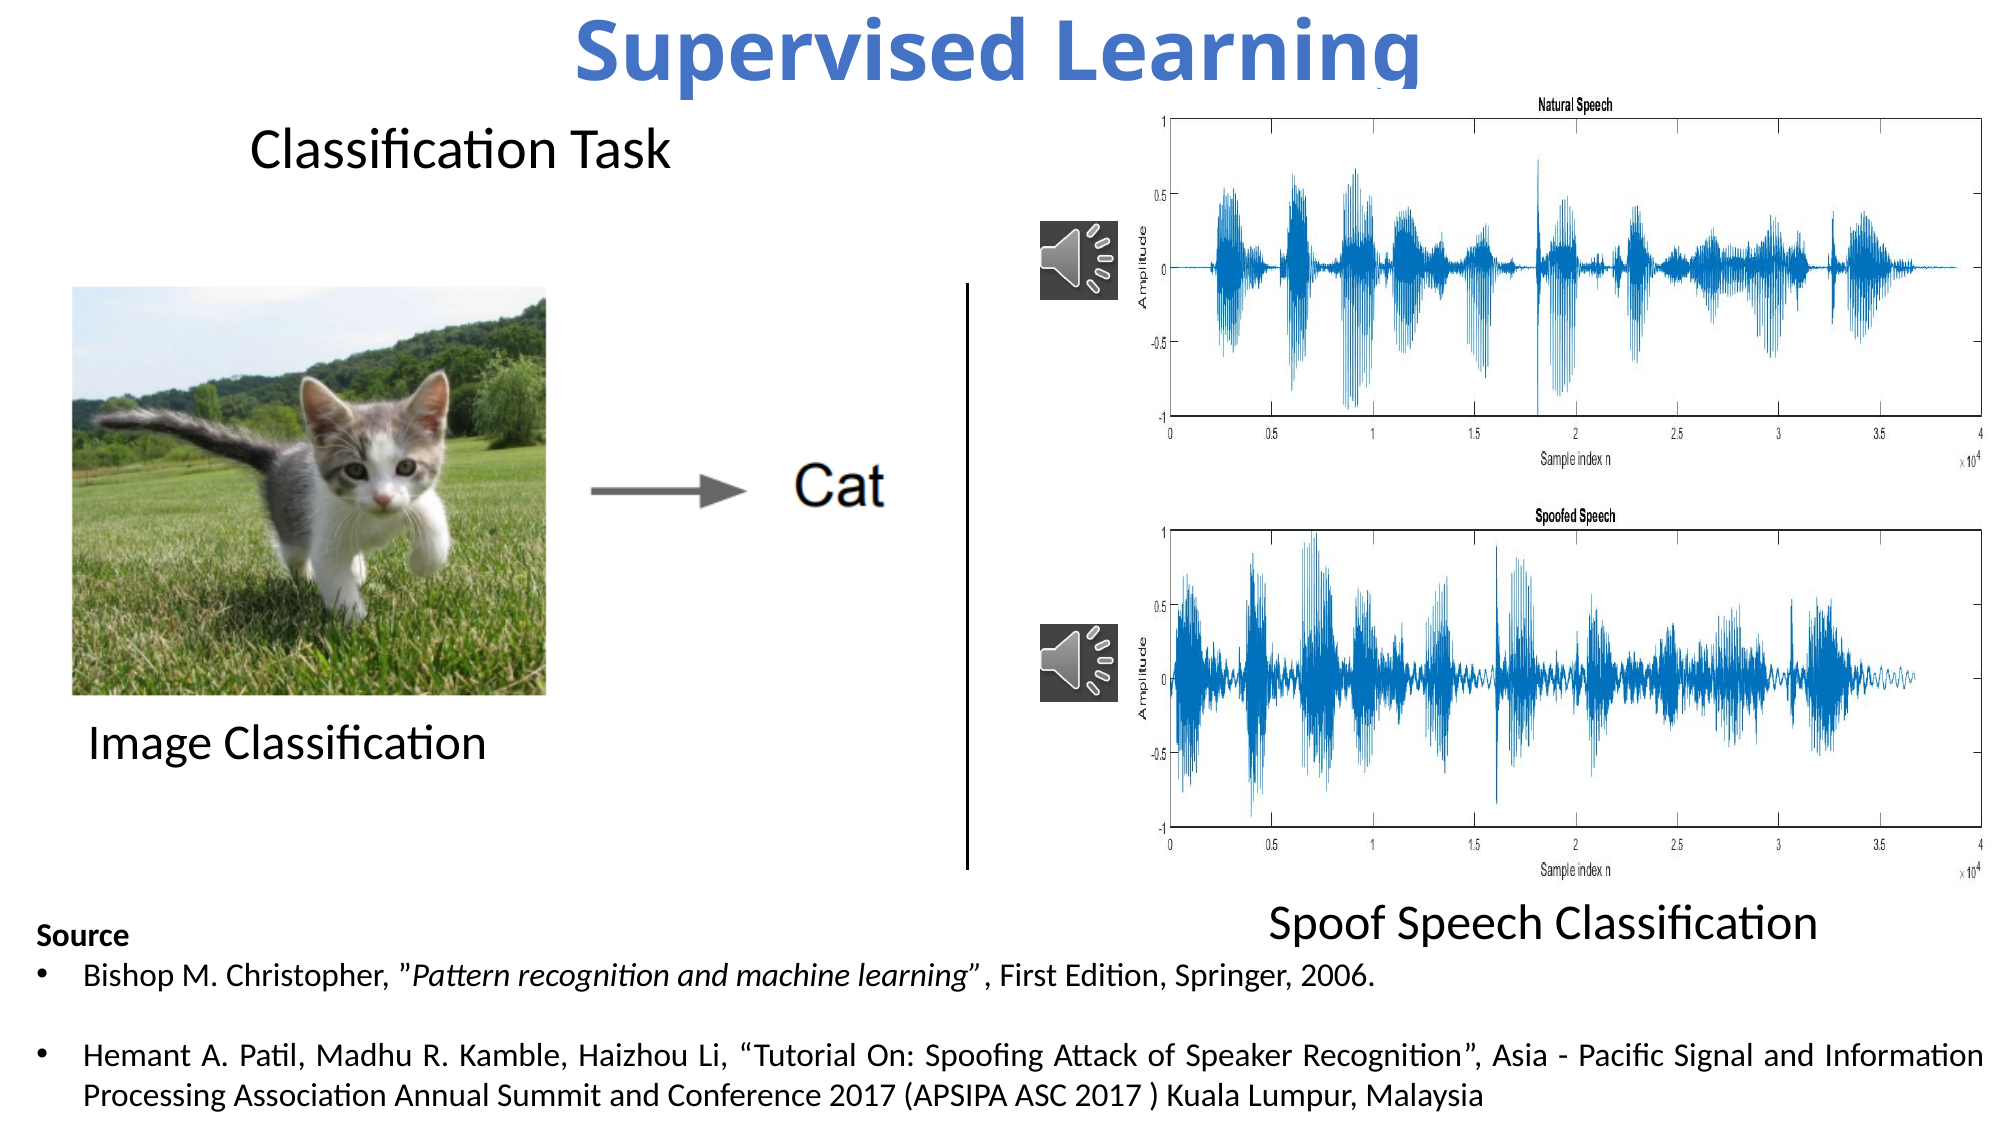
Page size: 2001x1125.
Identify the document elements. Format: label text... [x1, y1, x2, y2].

title Supervised Learning [137, 0, 1863, 136]
picture [1136, 89, 2000, 896]
picture [1038, 220, 1119, 301]
picture [38, 262, 920, 730]
text_box Classification Task [235, 102, 1136, 188]
picture [1038, 622, 1119, 703]
text_box Image Classification [73, 730, 550, 778]
text_box Source Bishop M. Christopher, ”Pattern recognition and machine learning”, First Edition, Springer, 2006. Hemant A. Patil, Madhu R. Kamble, Haizhou Li, “Tutorial On: Spoofing Attack of Speaker Recognition”, Asia - Pacific Signal and Information Processing Association Annual Summit and Conference 2017 (APSIPA ASC 2017 ) Kuala Lumpur, Malaysia [21, 906, 2000, 1121]
text_box Spoof Speech Classification [1253, 896, 1842, 906]
